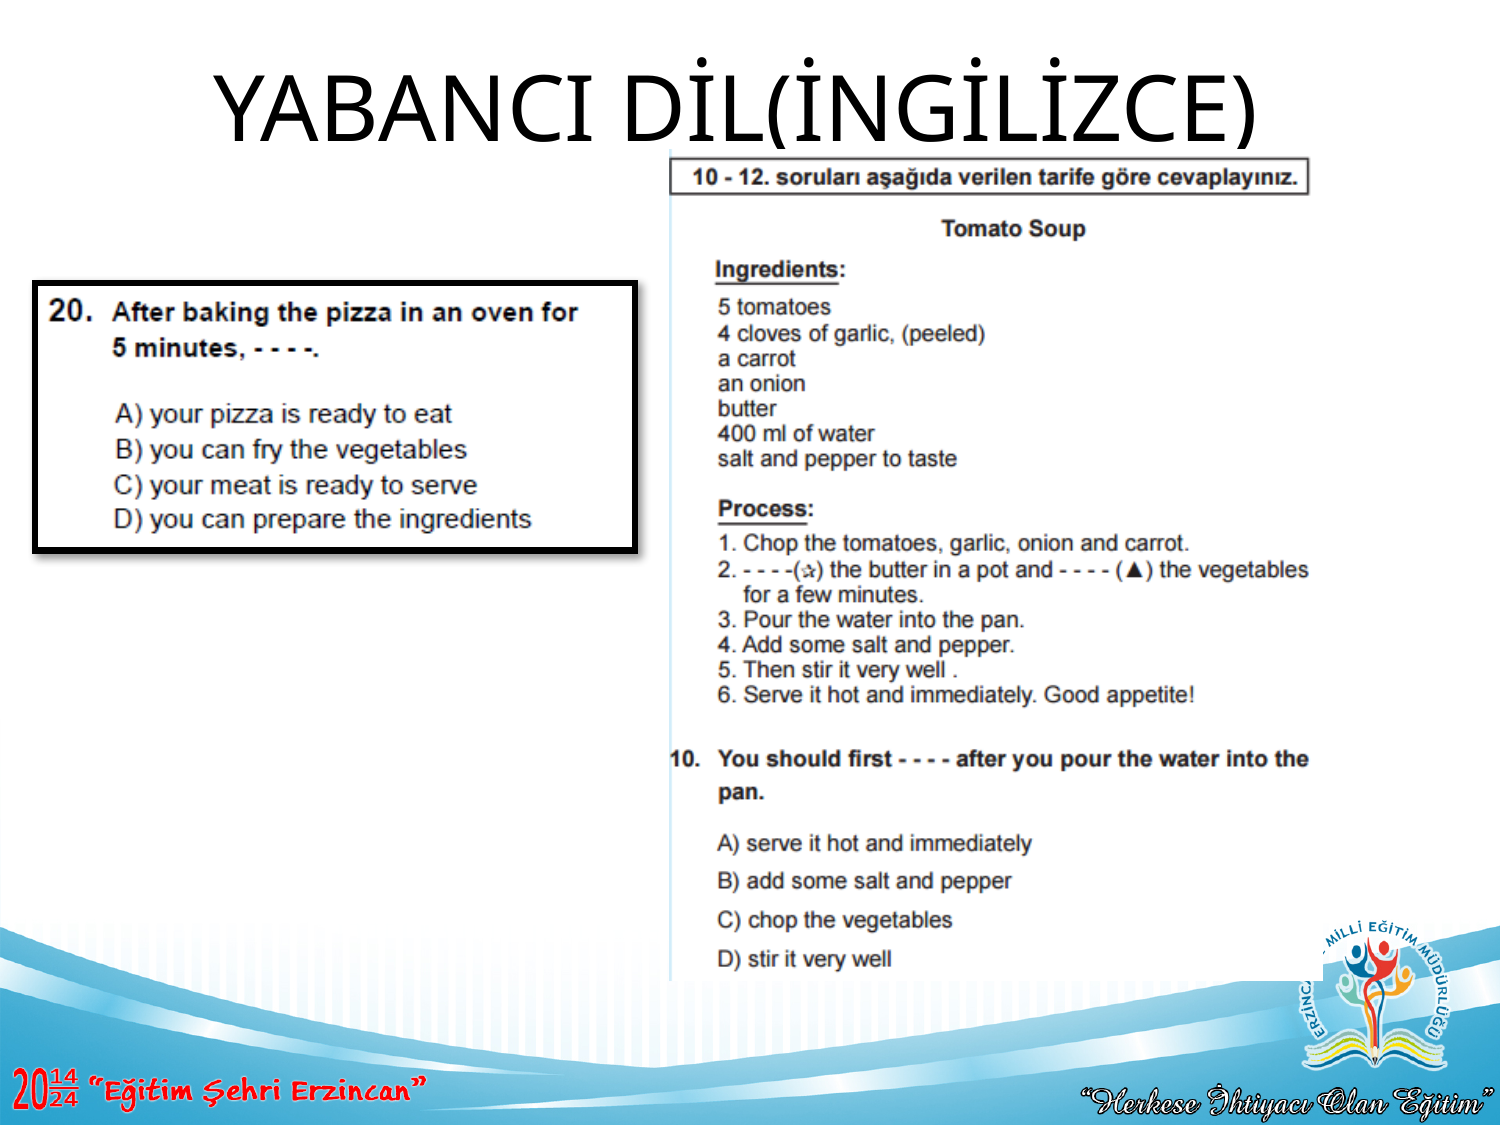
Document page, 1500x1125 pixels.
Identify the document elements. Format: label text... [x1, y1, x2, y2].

title YABANCI DİL(İNGİLİZCE) [89, 33, 1384, 191]
picture [0, 0, 1500, 1125]
